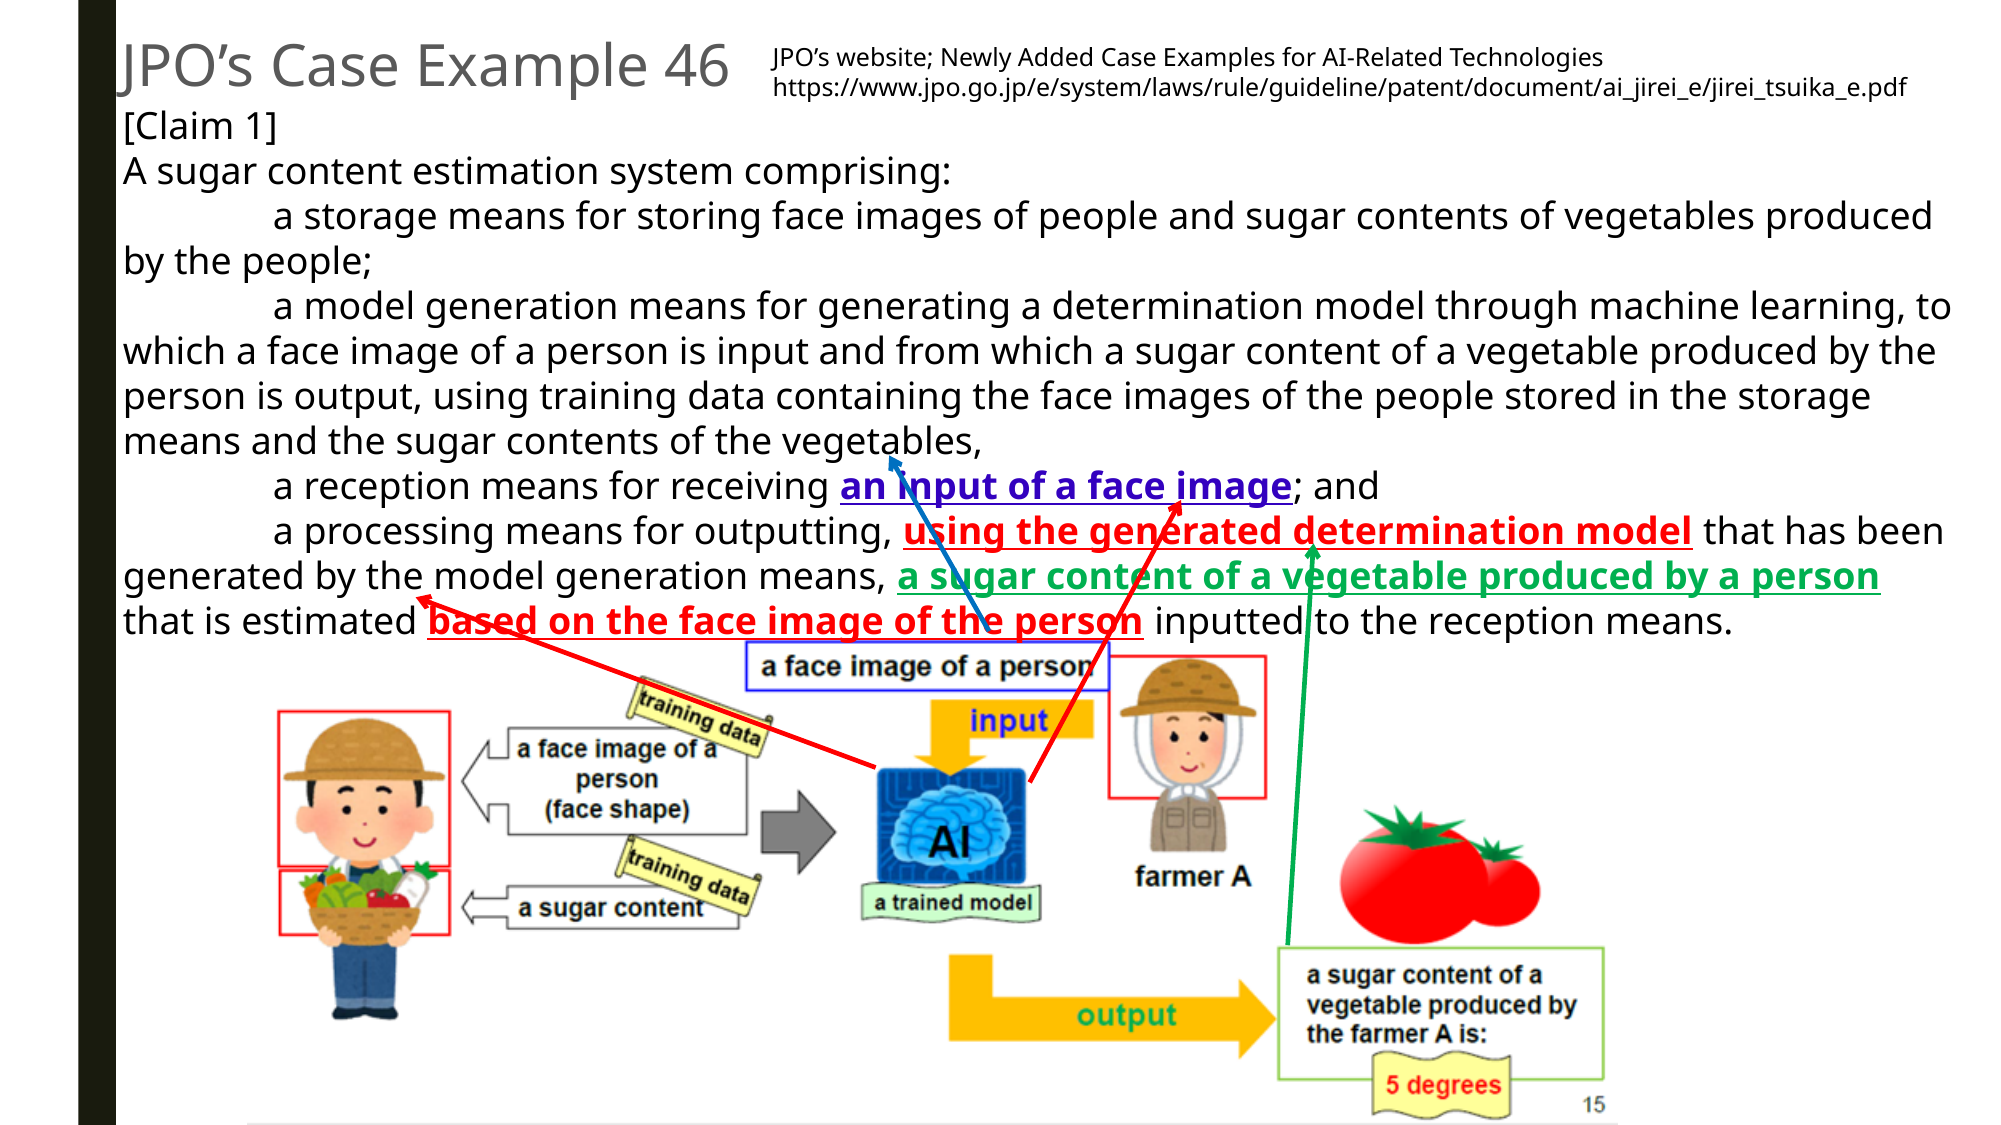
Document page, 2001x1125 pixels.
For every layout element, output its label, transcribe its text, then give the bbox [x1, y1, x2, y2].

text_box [415, 597, 876, 768]
text_box [Claim 1] A sugar content estimation system comprising: a storage means for storing face images of people and sugar contents of vegetables produced by the people; a model generation means for generating a determination model through machine learning, to which a face image of a person is input and from which a sugar content of a vegetable produced by the person is output, using training data containing the face images of the people stored in the storage means and the sugar contents of the vegetables, a reception means for receiving an input of a face image; and a processing means for outputting, using the generated determination model that has been generated by the model generation means, a sugar content of a vegetable produced by a person that is estimated based on the face image of the person inputted to the reception means. [108, 94, 1972, 650]
text_box JPO’s website; Newly Added Case Examples for AI-Related Technologies https://www.jpo.go.jp/e/system/laws/rule/guideline/patent/document/ai_jirei_e/jirei_tsuika_e.pdf [757, 33, 1924, 94]
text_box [889, 455, 989, 632]
text_box JPO’s Case Example 46 [106, 20, 747, 106]
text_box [1287, 543, 1314, 946]
picture [247, 631, 1618, 1125]
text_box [1029, 499, 1182, 783]
